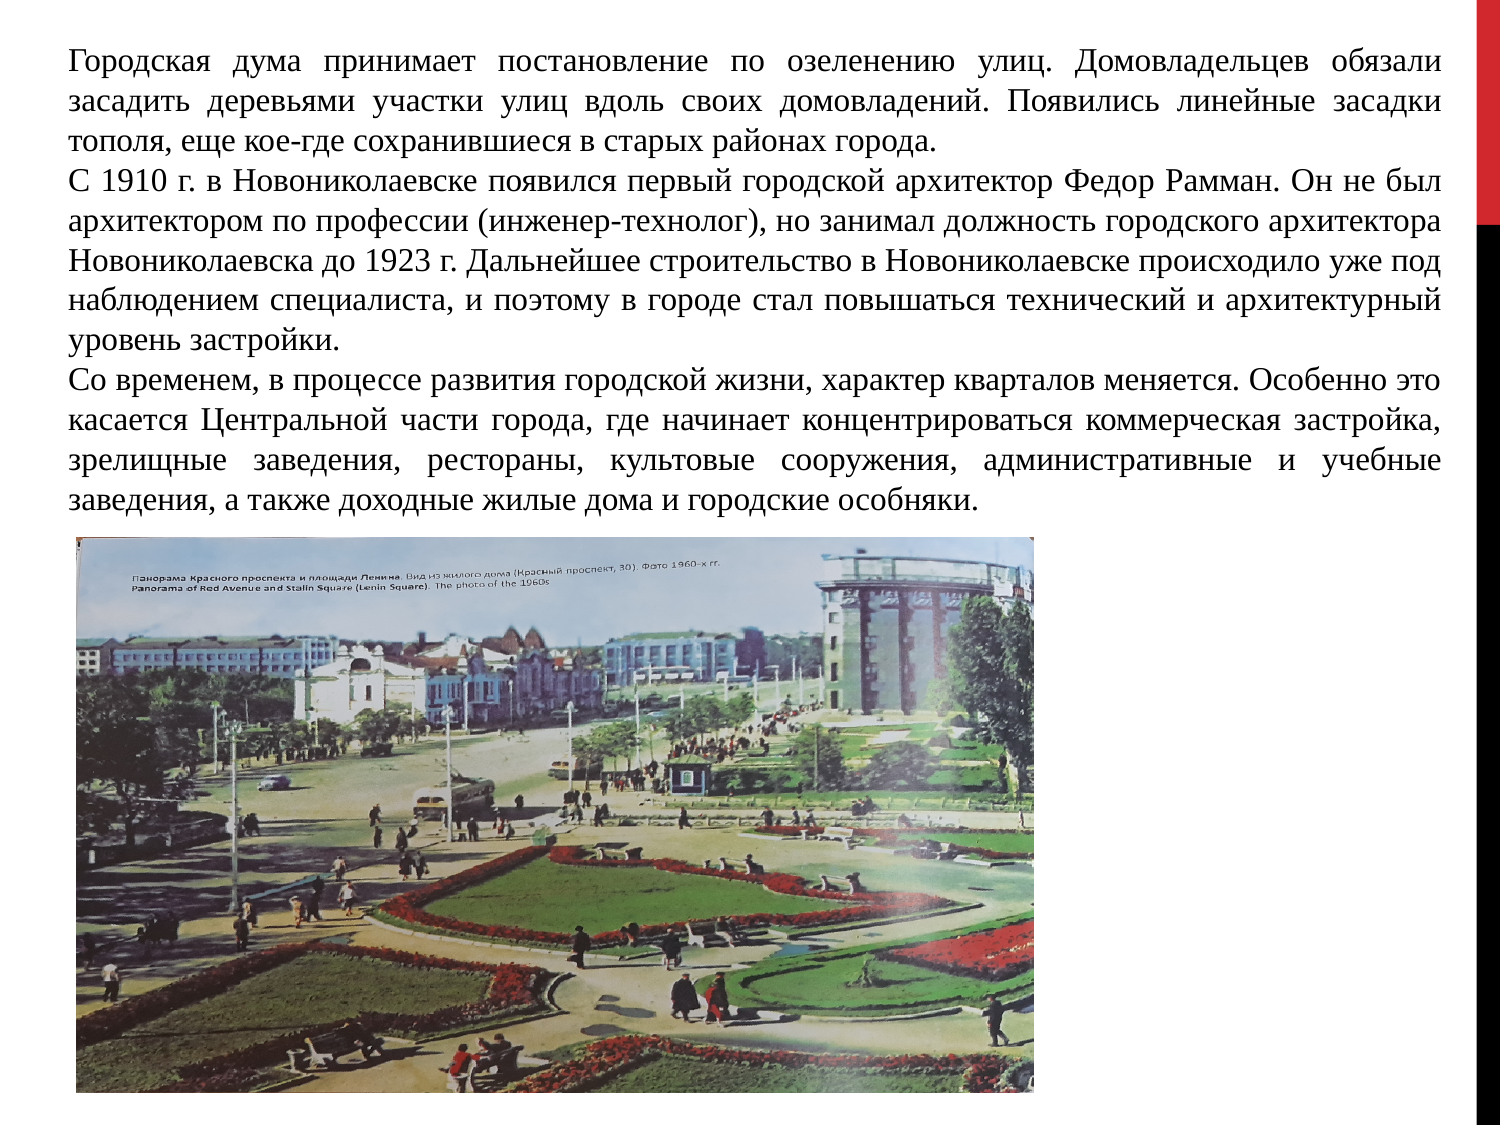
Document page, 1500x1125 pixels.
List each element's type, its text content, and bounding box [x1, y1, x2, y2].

picture [76, 536, 1034, 1094]
list Городская дума принимает постановление по озеленению улиц. Домовладельцев обязали засадить деревьями участки улиц вдоль своих домовладений. Появились линейные засадки тополя, еще кое-где сохранившиеся в старых районах города. С 1910 г. в Новониколаевске появился первый городской архитектор Федор Рамман. Он не был архитектором по профессии (инженер-технолог), но занимал должность городского архитектора Новониколаевска до 1923 г. Дальнейшее строительство в Новониколаевске происходило уже под наблюдением специалиста, и поэтому в городе стал повышаться технический и архитектурный уровень застройки. Со временем, в процессе развития городской жизни, характер кварталов меняется. Особенно это касается Центральной части города, где начинает концентрироваться коммерческая застройка, зрелищные заведения, рестораны, культовые сооружения, административные и учебные заведения, а также доходные жилые дома и городские особняки. [53, 30, 1459, 601]
